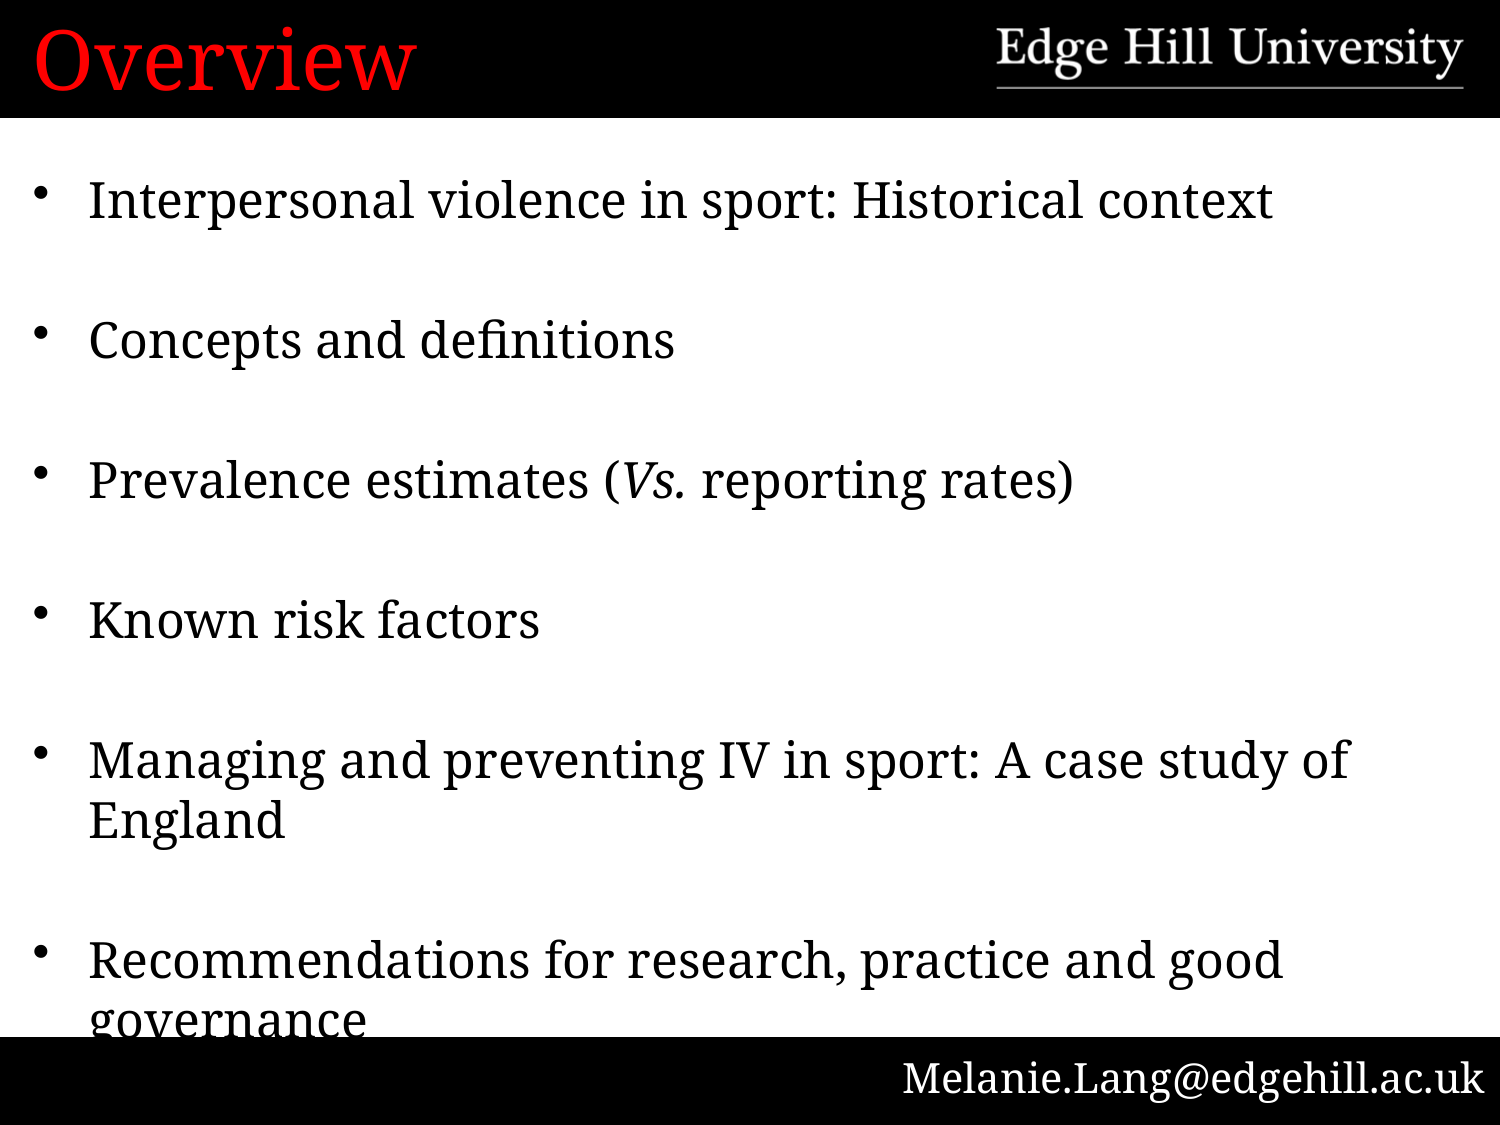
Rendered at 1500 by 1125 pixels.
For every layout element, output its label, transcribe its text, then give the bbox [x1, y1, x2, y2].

picture [0, 0, 1500, 118]
text_box Melanie.Lang@edgehill.ac.uk [832, 1044, 1500, 1109]
title Overview [17, 0, 1175, 114]
list Interpersonal violence in sport: Historical context Concepts and definitions Prevalence estimates (Vs. reporting rates) Known risk factors Managing and preventing IV in sport: A case study of England Recommendations for research, practice and good governance [17, 160, 1483, 976]
